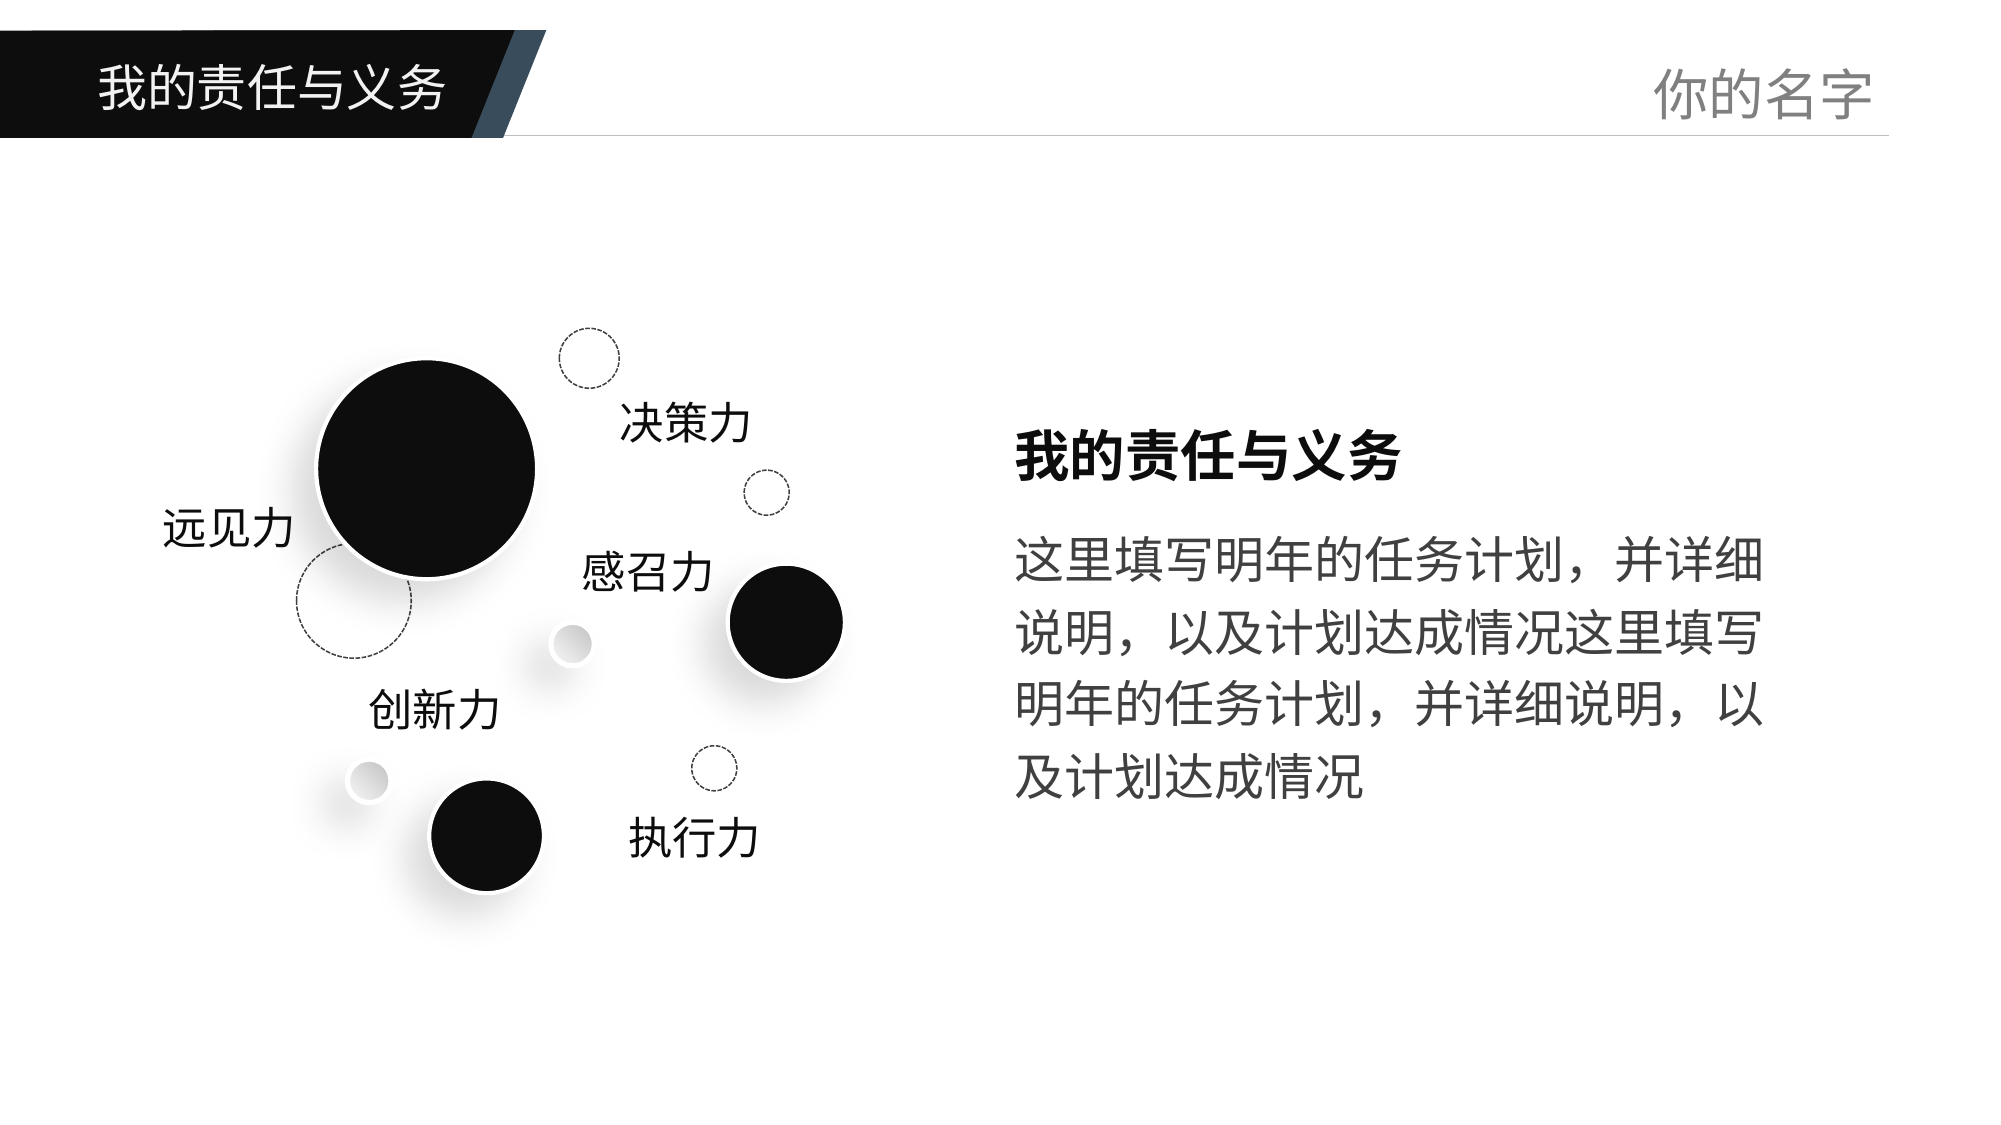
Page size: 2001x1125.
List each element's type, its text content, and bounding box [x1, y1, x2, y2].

text_box [690, 744, 738, 792]
text_box 执行力 [545, 802, 844, 871]
text_box [549, 621, 596, 667]
text_box 创新力 [286, 675, 585, 744]
text_box 我的责任与义务 [999, 413, 1489, 495]
text_box 远见力 [80, 492, 379, 561]
text_box [428, 777, 545, 895]
text_box 感召力 [499, 536, 798, 605]
text_box 这里填写明年的任务计划，并详细说明，以及计划达成情况这里填写明年的任务计划，并详细说明，以及计划达成情况 [999, 509, 1819, 813]
text_box 决策力 [537, 387, 836, 456]
text_box [346, 758, 393, 804]
text_box [558, 327, 621, 387]
text_box [743, 469, 791, 517]
text_box 我的责任与义务 [82, 48, 463, 124]
text_box [315, 357, 539, 581]
text_box [726, 563, 846, 682]
text_box [295, 569, 410, 660]
